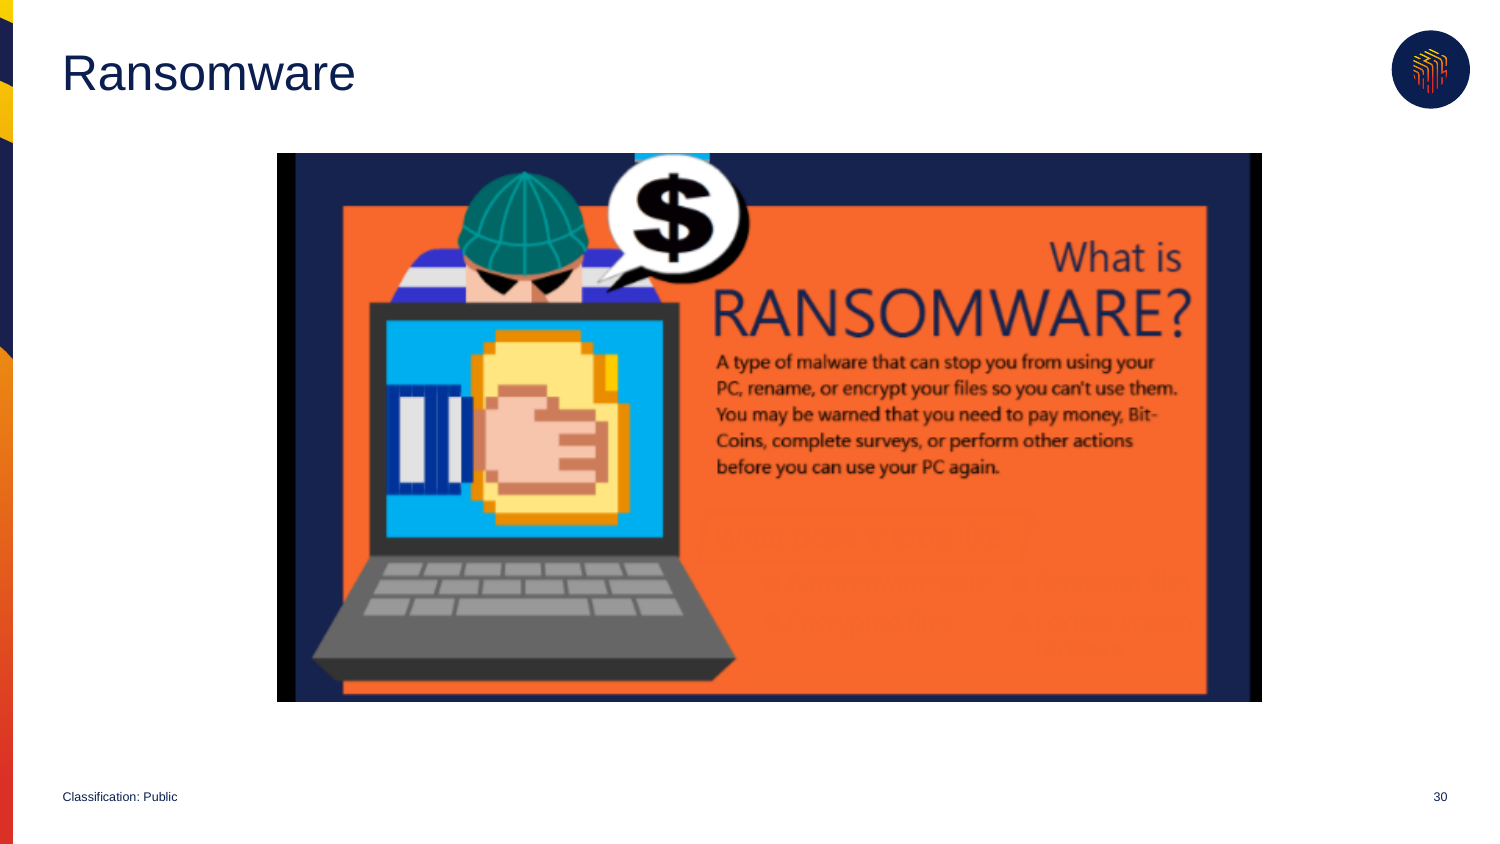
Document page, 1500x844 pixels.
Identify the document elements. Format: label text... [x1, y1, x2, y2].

picture [0, 0, 17, 844]
picture [1407, 46, 1451, 96]
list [277, 153, 1263, 702]
title Ransomware [61, 26, 1378, 115]
